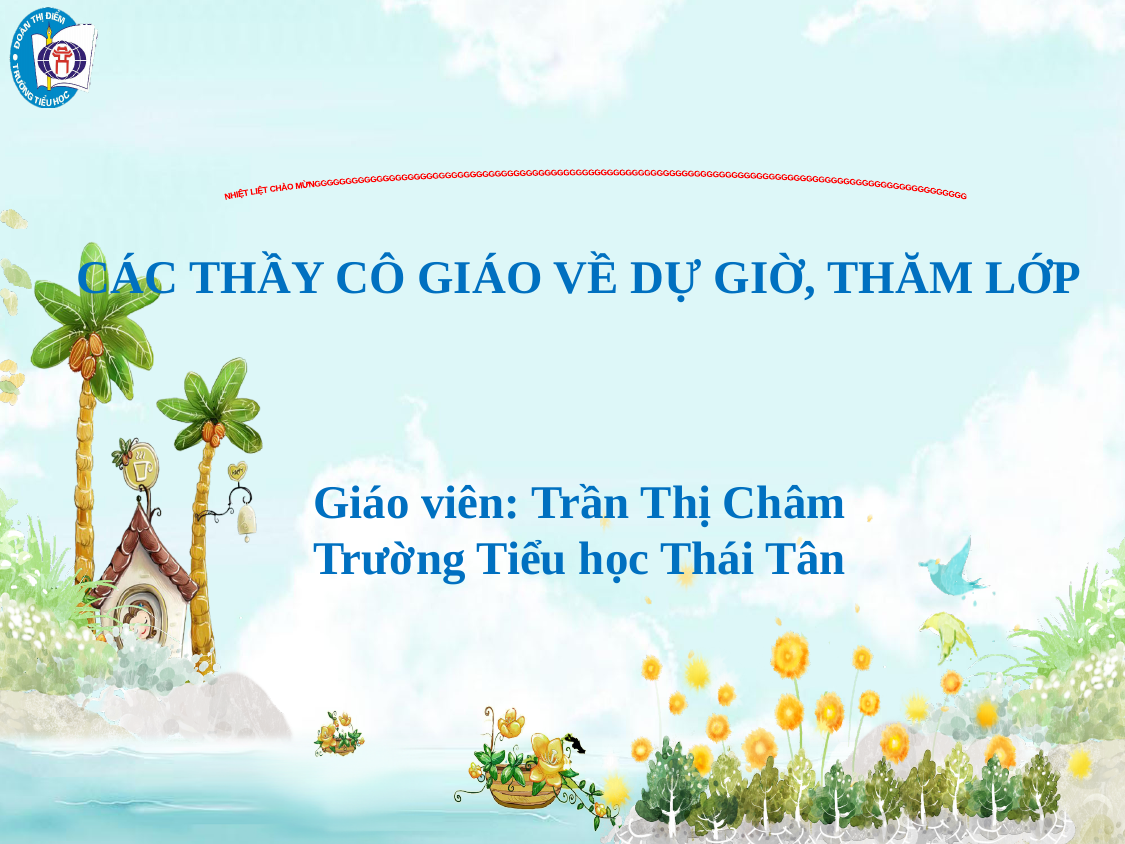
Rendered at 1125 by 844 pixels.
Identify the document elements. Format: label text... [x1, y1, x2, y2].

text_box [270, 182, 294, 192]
text_box CÁC THẦY CÔ GIÁO VỀ DỰ GIỜ, THĂM LỚP Giáo viên: Trần Thị Châm Trường Tiểu học Thái Tân [49, 239, 1111, 592]
picture [0, 0, 1125, 844]
text_box NHIỆT LIỆT CHÀO MỪNGGGGGGGGGGGGGGGGGGGGGGGGGGGGGGGGGGGGGGGGGGGGGGGGGGGGGGGGGGGGGGGGGGGGGGGGGGGGGGGGGGGGGGGGGGGGGGGGGGGGGGGGG [295, 169, 967, 200]
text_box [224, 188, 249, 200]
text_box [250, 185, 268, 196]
